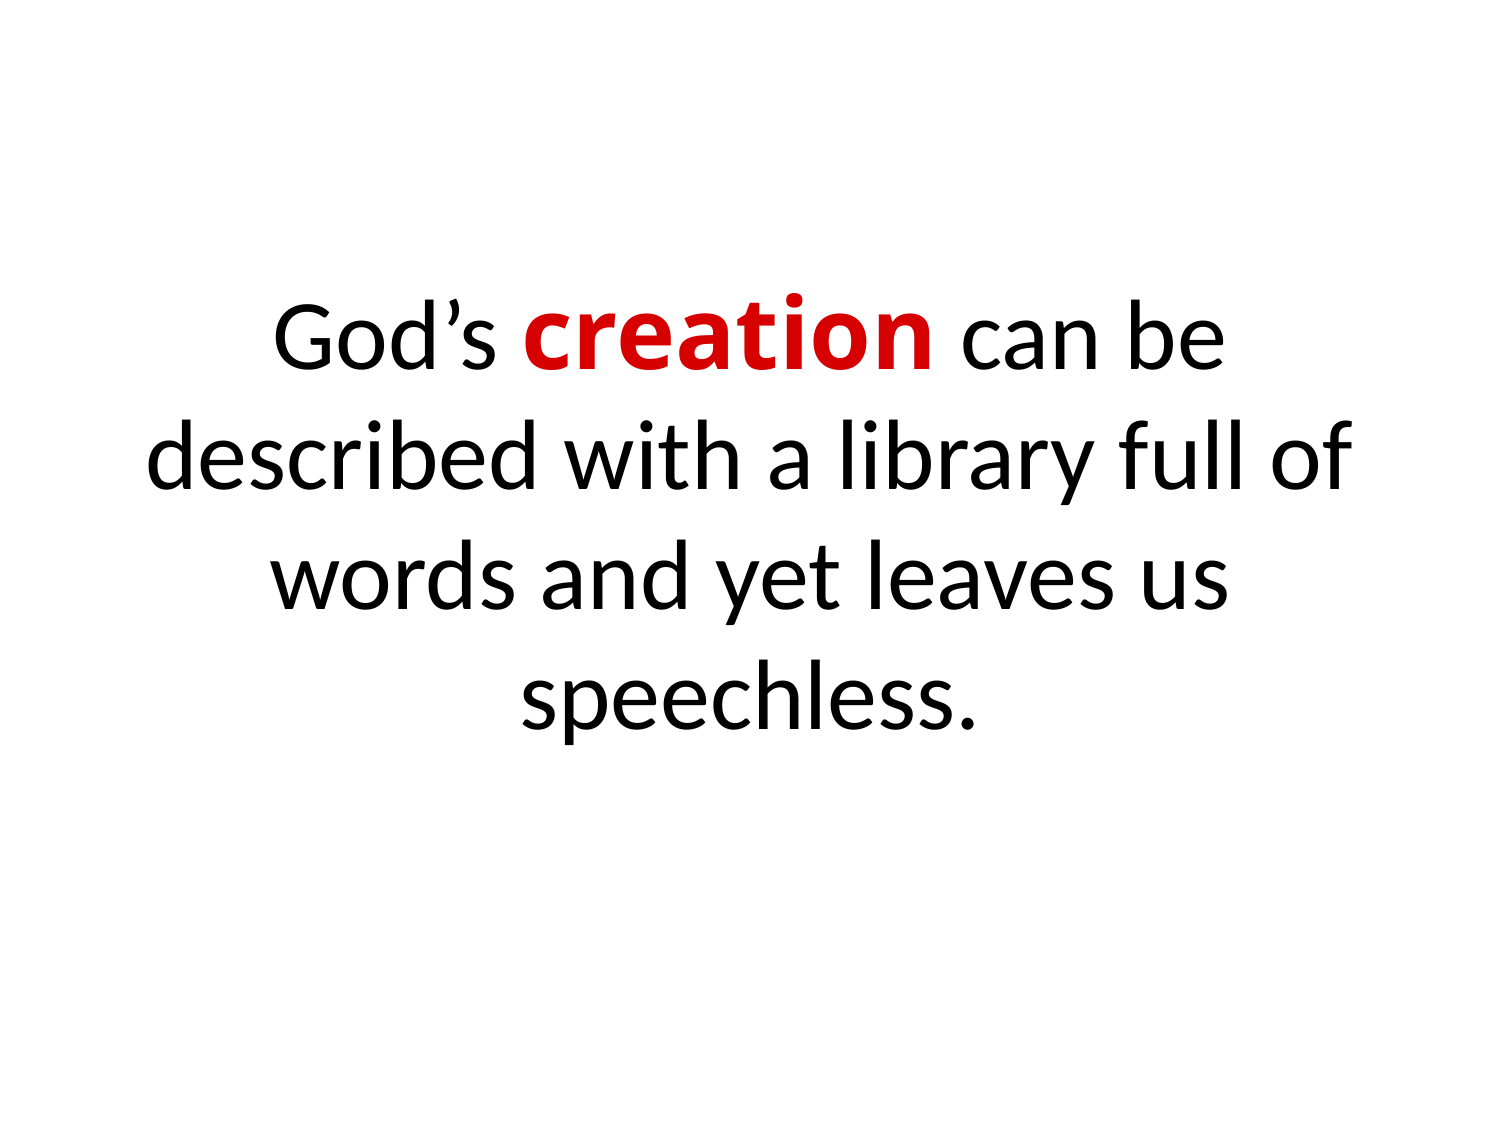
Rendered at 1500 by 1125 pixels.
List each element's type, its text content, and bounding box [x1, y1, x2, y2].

list God’s creation can be described with a library full of words and yet leaves us speechless. [75, 262, 1425, 1005]
